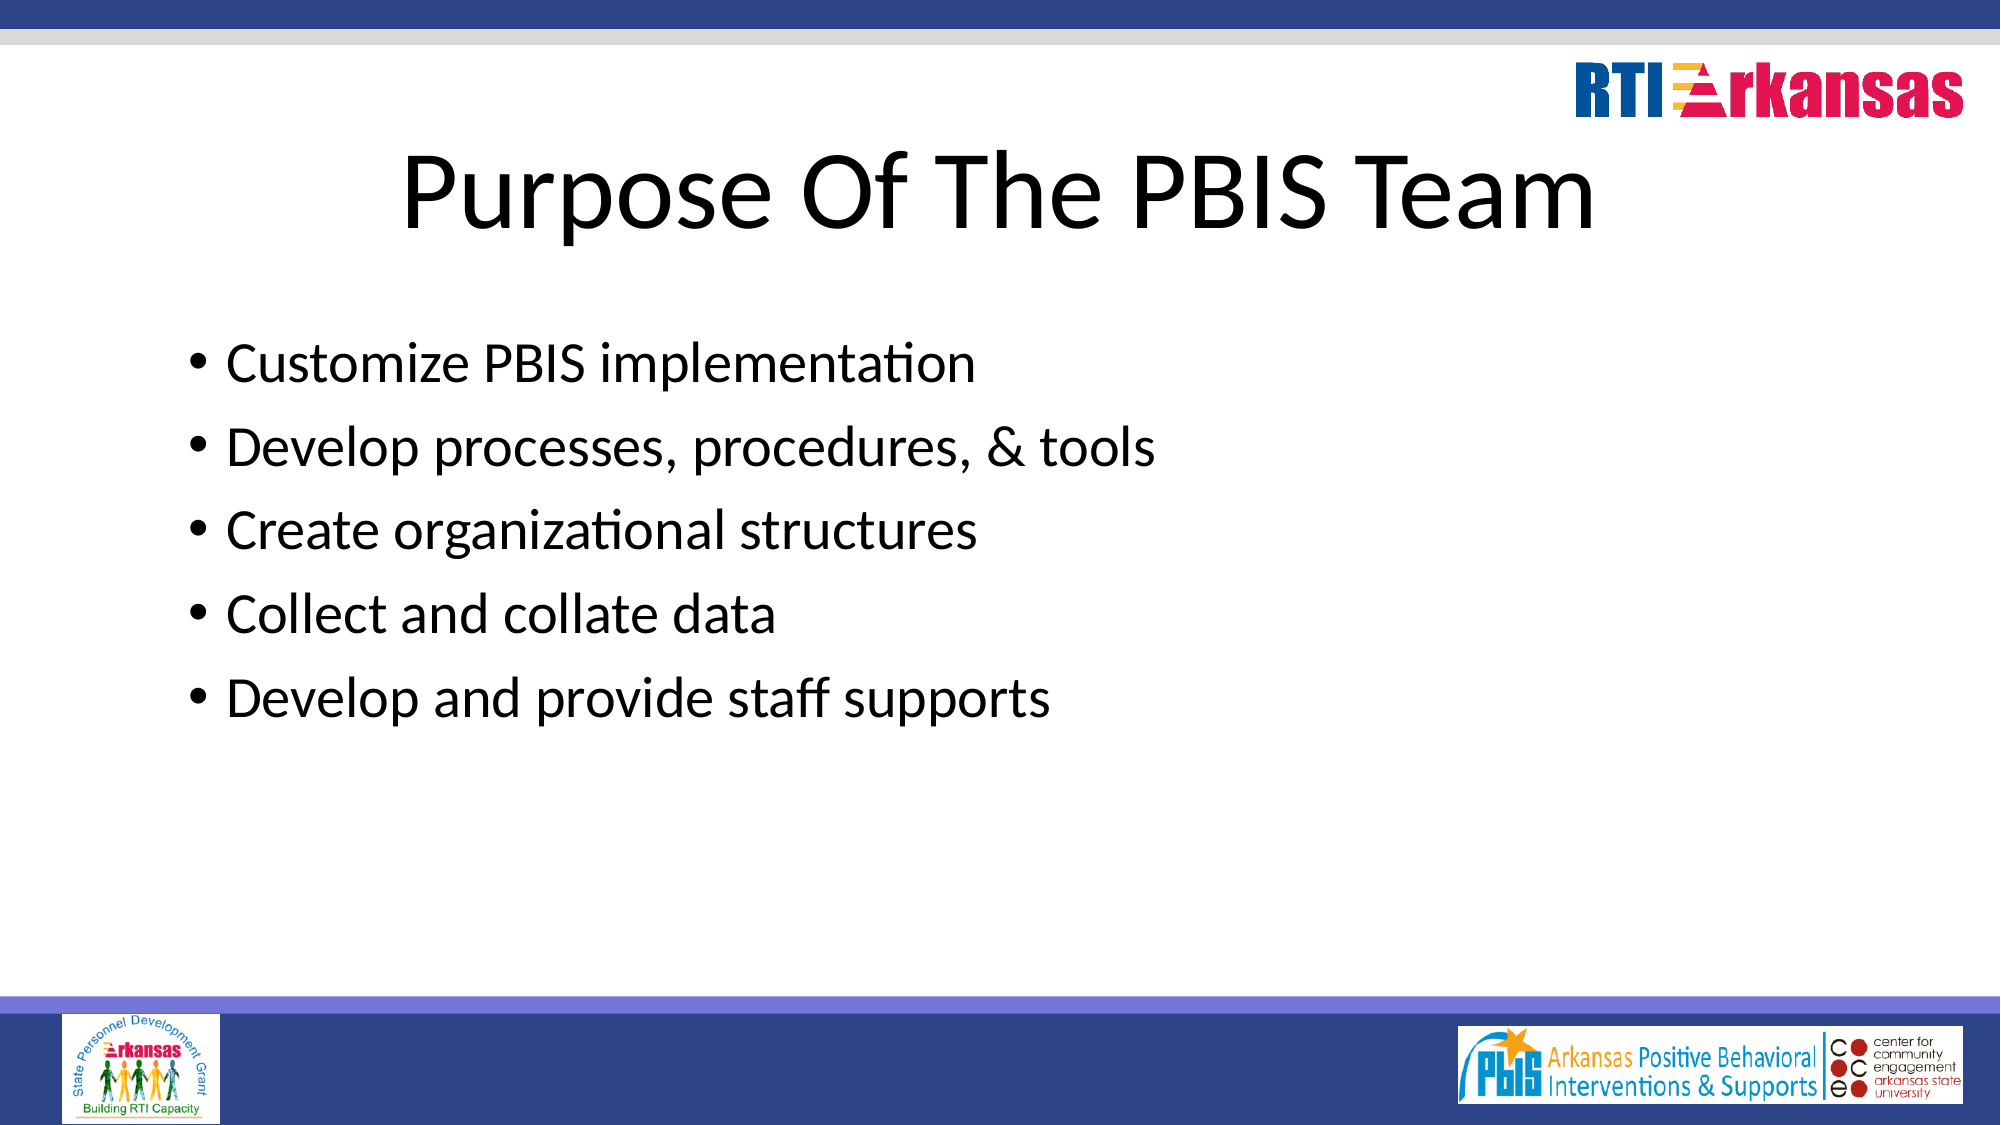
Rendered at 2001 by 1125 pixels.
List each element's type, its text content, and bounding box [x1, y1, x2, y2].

list Customize PBIS implementation Develop processes, procedures, & tools Create organizational structures Collect and collate data Develop and provide staff supports [173, 324, 1811, 856]
picture [1573, 55, 1964, 118]
picture [1458, 1025, 1964, 1104]
title Purpose Of The PBIS Team [0, 118, 2000, 261]
picture [62, 1013, 220, 1124]
